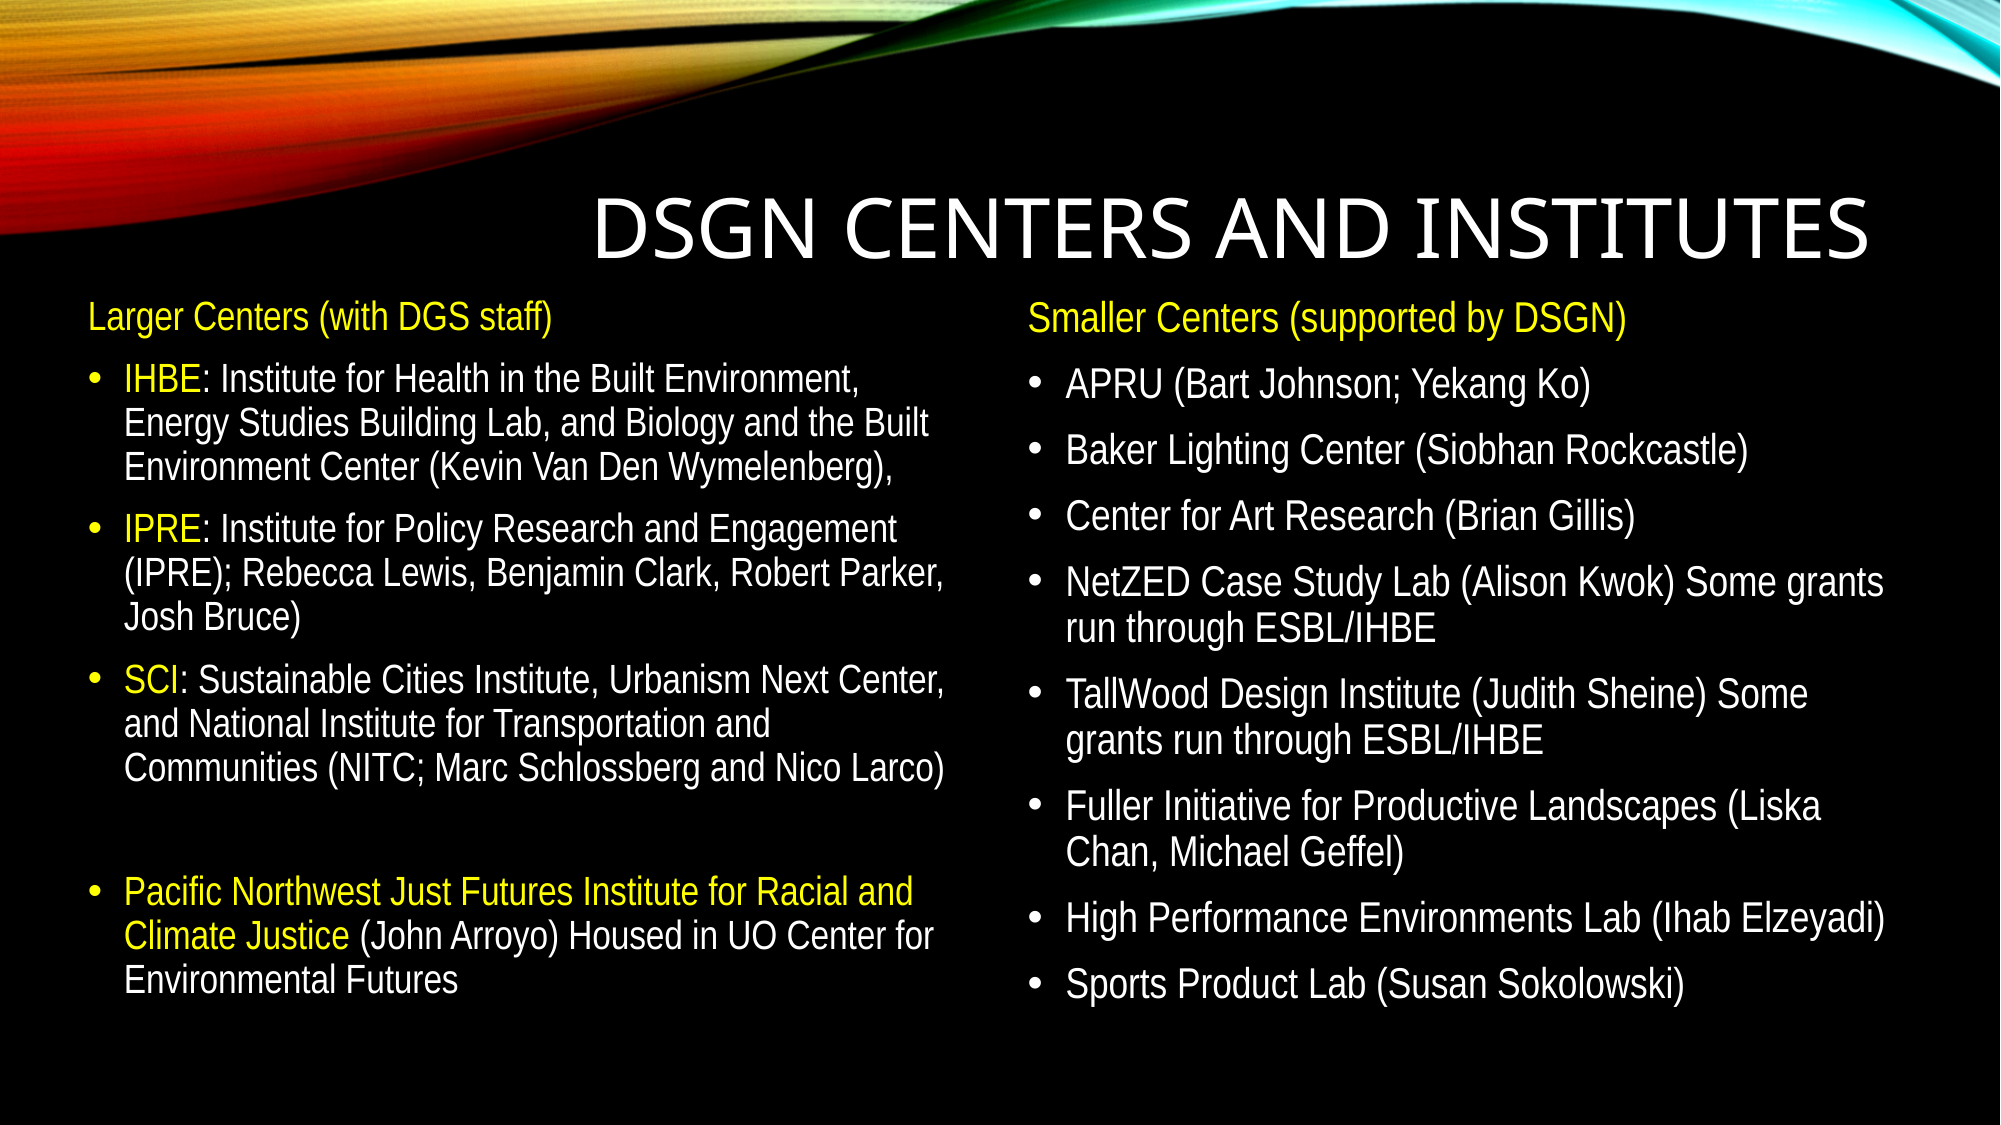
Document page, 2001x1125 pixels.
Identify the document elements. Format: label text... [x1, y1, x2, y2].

picture [0, 0, 2000, 237]
list Smaller Centers (supported by DSGN) APRU (Bart Johnson; Yekang Ko) Baker Lighting Center (Siobhan Rockcastle) Center for Art Research (Brian Gillis) NetZED Case Study Lab (Alison Kwok) Some grants run through ESBL/IHBE TallWood Design Institute (Judith Sheine) Some grants run through ESBL/IHBE Fuller Initiative for Productive Landscapes (Liska Chan, Michael Geffel) High Performance Environments Lab (Ihab Elzeyadi) Sports Product Lab (Susan Sokolowski) [1012, 287, 1910, 1021]
list Larger Centers (with DGS staff) IHBE: Institute for Health in the Built Environment, Energy Studies Building Lab, and Biology and the Built Environment Center (Kevin Van Den Wymelenberg), IPRE: Institute for Policy Research and Engagement (IPRE); Rebecca Lewis, Benjamin Clark, Robert Parker, Josh Bruce) SCI: Sustainable Cities Institute, Urbanism Next Center, and National Institute for Transportation and Communities (NITC; Marc Schlossberg and Nico Larco) Pacific Northwest Just Futures Institute for Racial and Climate Justice (John Arroyo) Housed in UO Center for Environmental Futures [72, 287, 988, 1021]
title DSGN Centers and Institutes [474, 125, 1888, 338]
